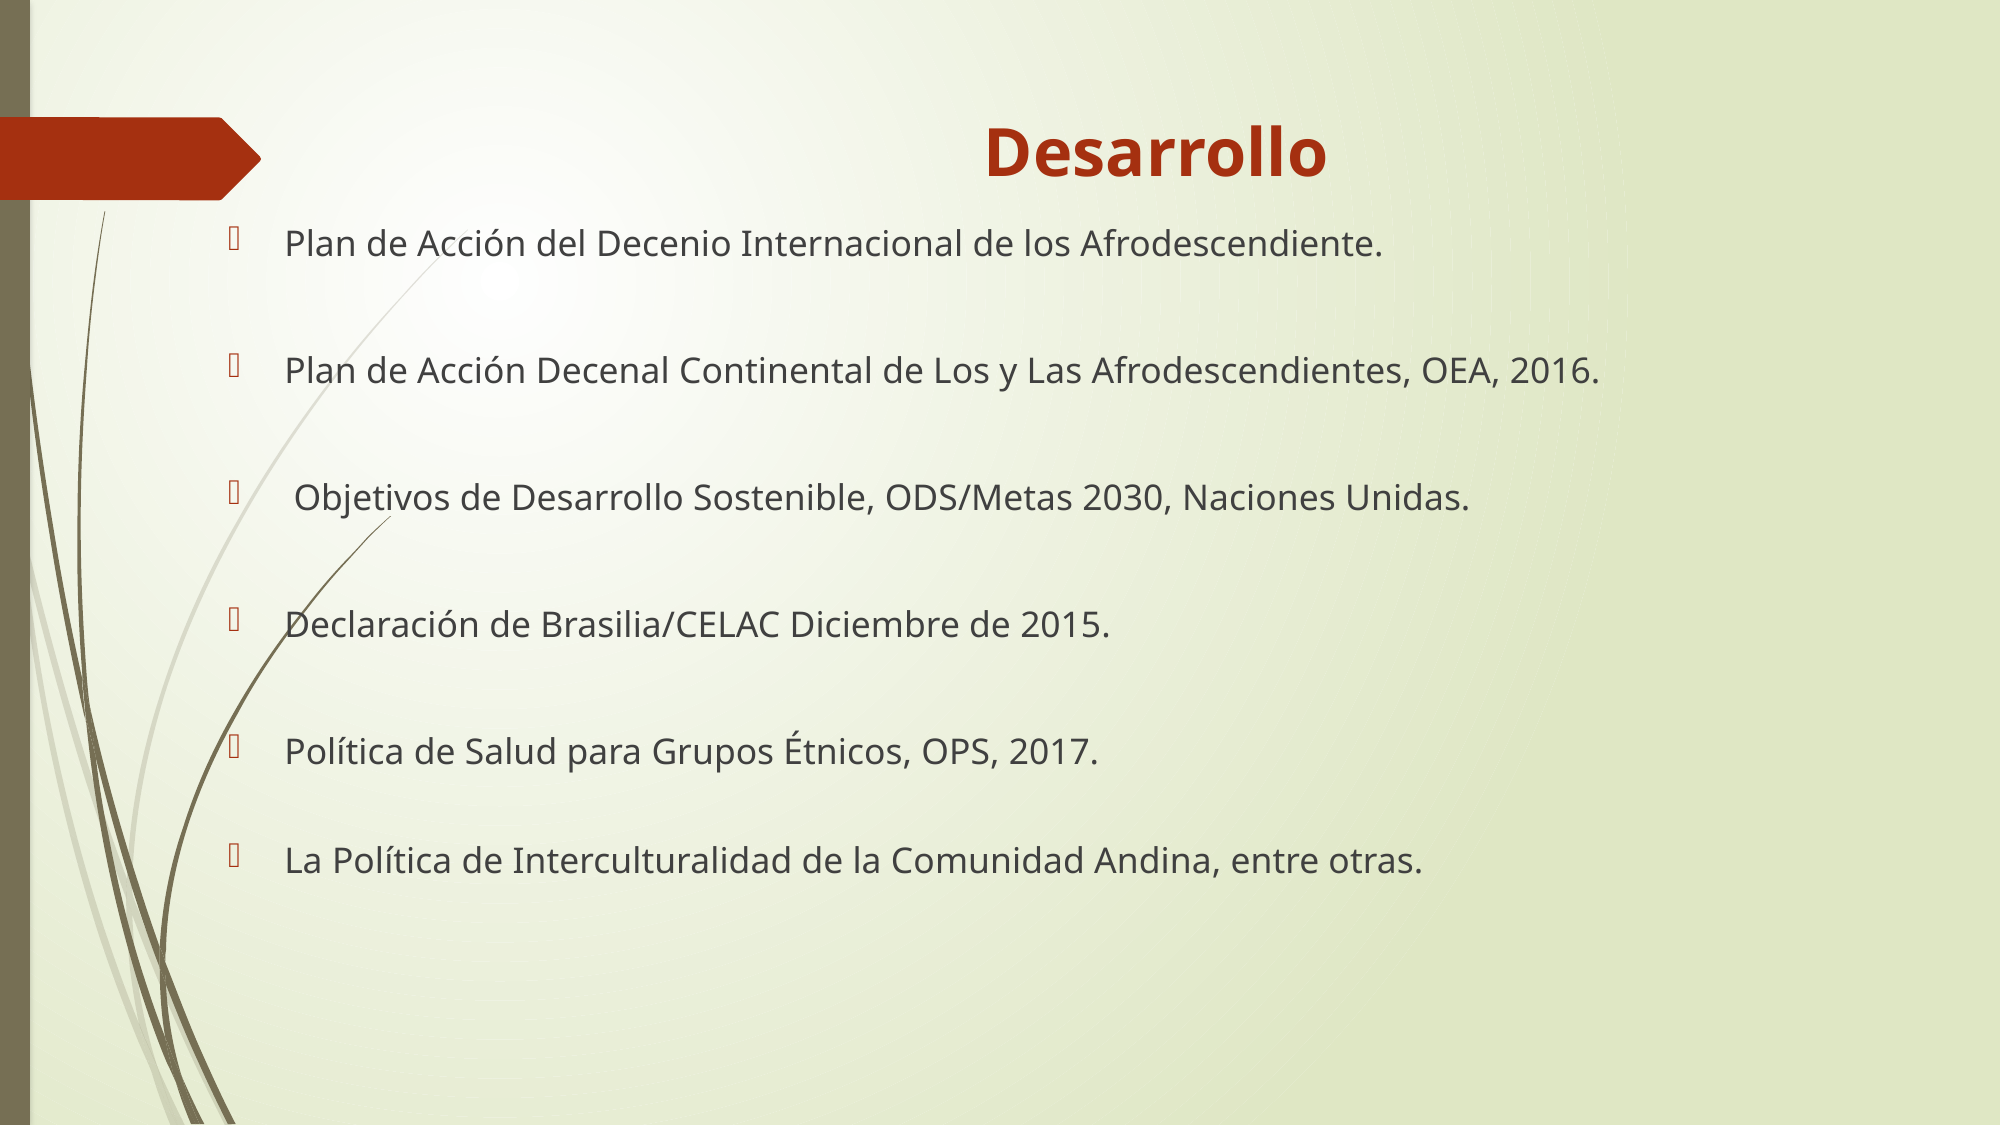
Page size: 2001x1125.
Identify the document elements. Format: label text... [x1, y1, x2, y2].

list Plan de Acción del Decenio Internacional de los Afrodescendiente. Plan de Acción Decenal Continental de Los y Las Afrodescendientes, OEA, 2016. Objetivos de Desarrollo Sostenible, ODS/Metas 2030, Naciones Unidas. Declaración de Brasilia/CELAC Diciembre de 2015. Política de Salud para Grupos Étnicos, OPS, 2017. La Política de Interculturalidad de la Comunidad Andina, entre otras. [213, 221, 1888, 970]
title Desarrollo [425, 102, 1888, 221]
